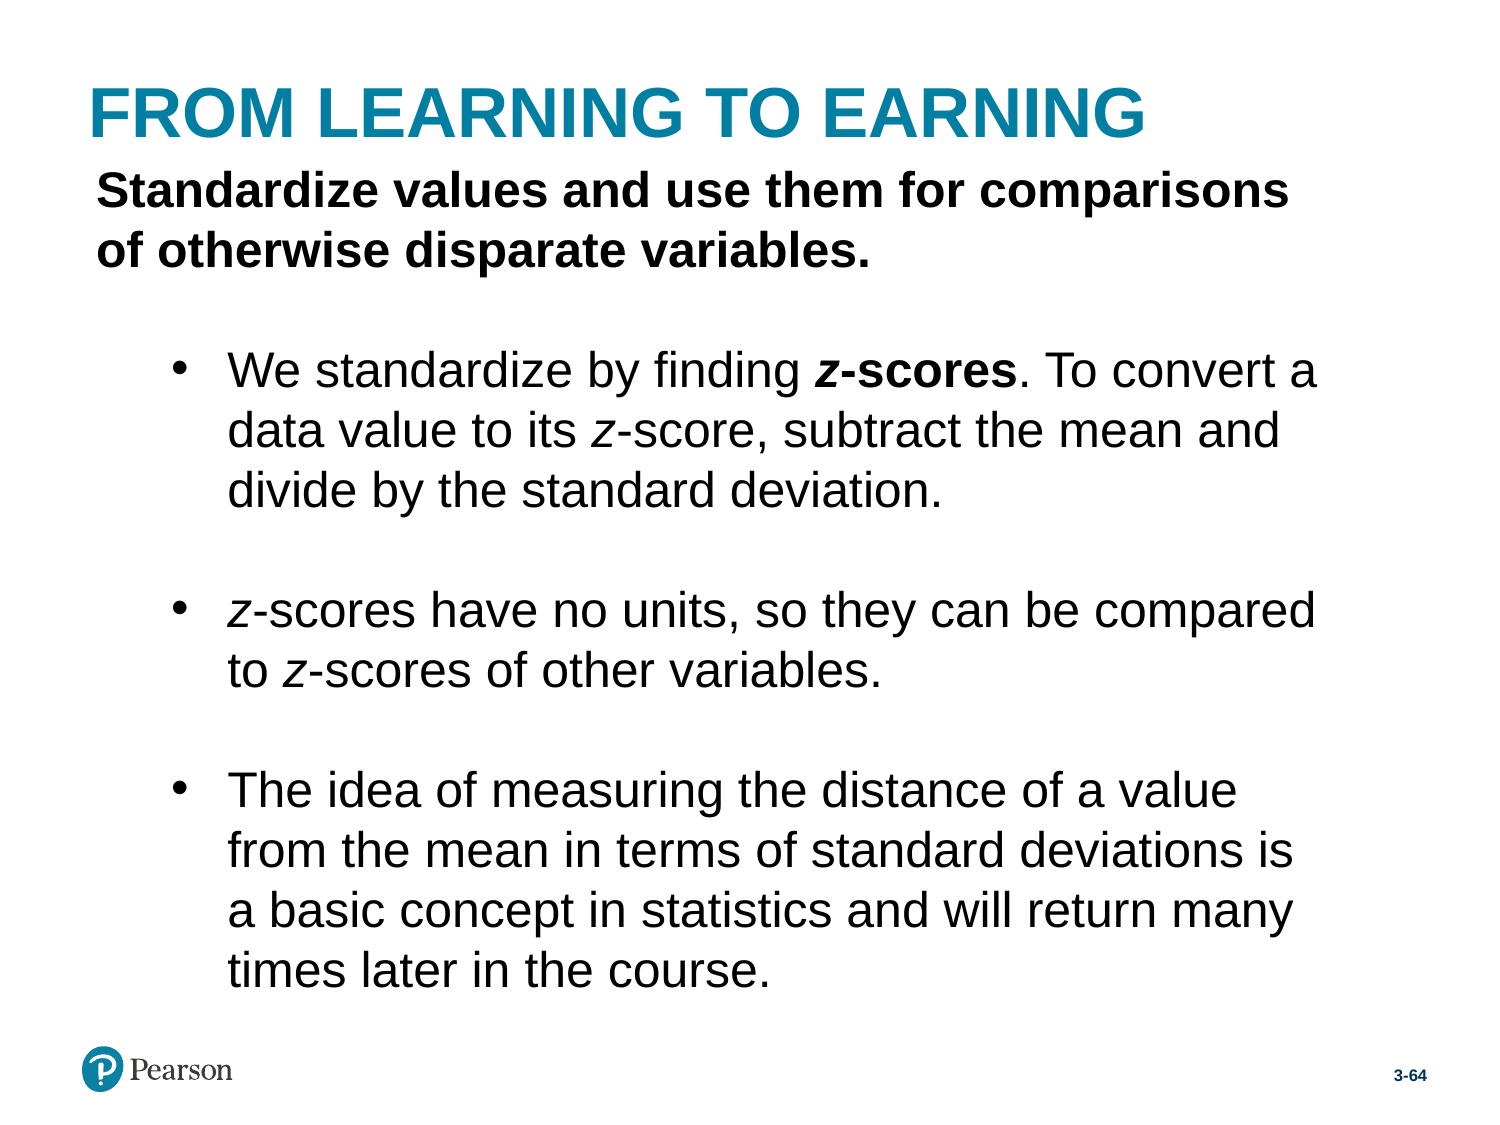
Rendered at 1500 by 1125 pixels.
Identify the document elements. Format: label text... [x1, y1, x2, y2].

text_box Standardize values and use them for comparisons of otherwise disparate variables. We standardize by finding z-scores. To convert a data value to its z-score, subtract the mean and divide by the standard deviation. z-scores have no units, so they can be compared to z-scores of other variables. The idea of measuring the distance of a value from the mean in terms of standard deviations is a basic concept in statistics and will return many times later in the course. [81, 149, 1335, 1125]
title FROM LEARNING TO EARNING [88, 68, 1353, 249]
slide_number 3-64 [1393, 1064, 1465, 1086]
